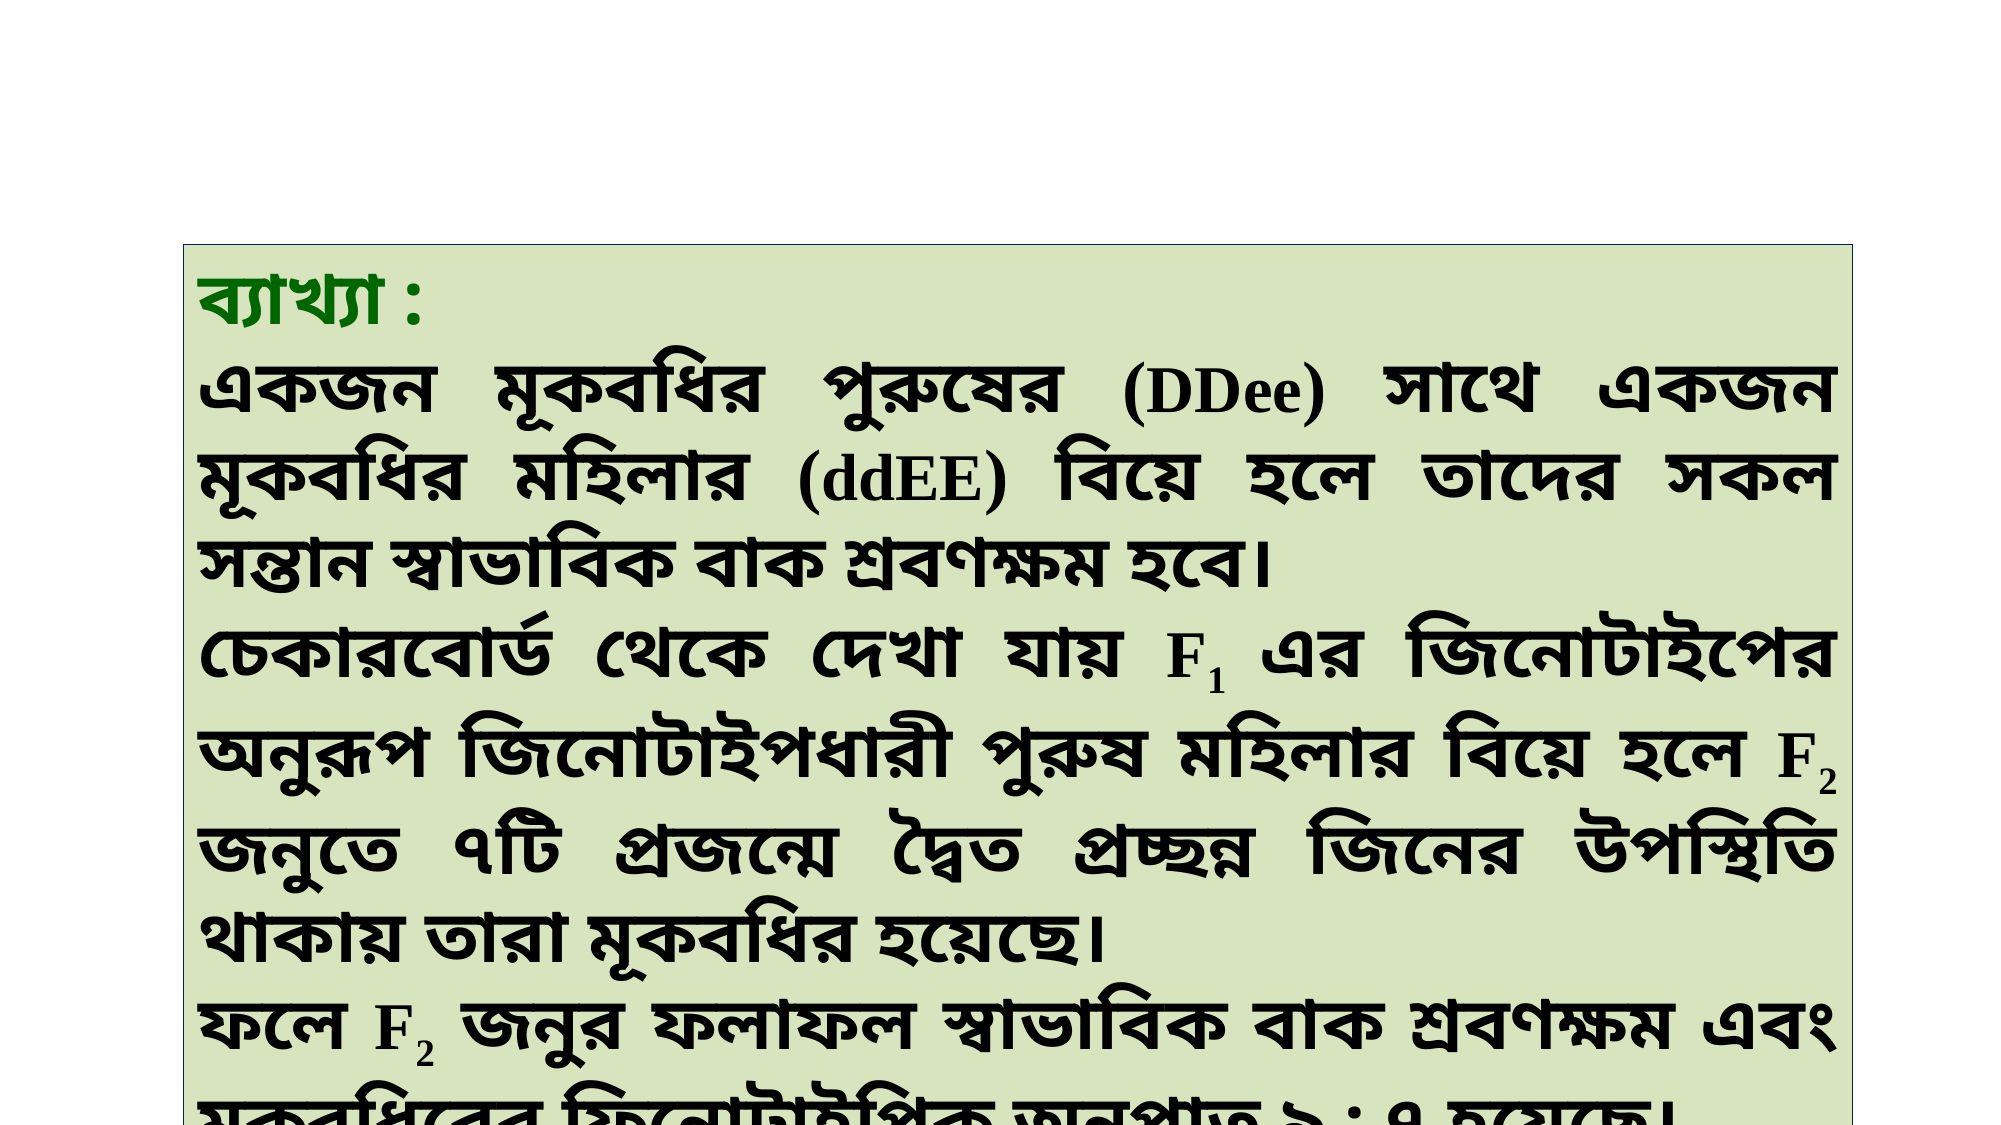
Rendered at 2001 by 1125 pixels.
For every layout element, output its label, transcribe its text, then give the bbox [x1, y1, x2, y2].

text_box ব্যাখ্যা : একজন মূকবধির পুরুষের (DDee) সাথে একজন মূকবধির মহিলার (ddEE) বিয়ে হলে তাদের সকল সন্তান স্বাভাবিক বাক শ্রবণক্ষম হবে। চেকারবোর্ড থেকে দেখা যায় F1 এর জিনোটাইপের অনুরূপ জিনোটাইপধারী পুরুষ মহিলার বিয়ে হলে F2 জনুতে ৭টি প্রজন্মে দ্বৈত প্রচ্ছন্ন জিনের উপস্থিতি থাকায় তারা মূকবধির হয়েছে। ফলে F2 জনুর ফলাফল স্বাভাবিক বাক শ্রবণক্ষম এবং মূকবধিরের ফিনোটাইপিক অনুপাত ৯ : ৭ হয়েছে। [183, 244, 1853, 1125]
